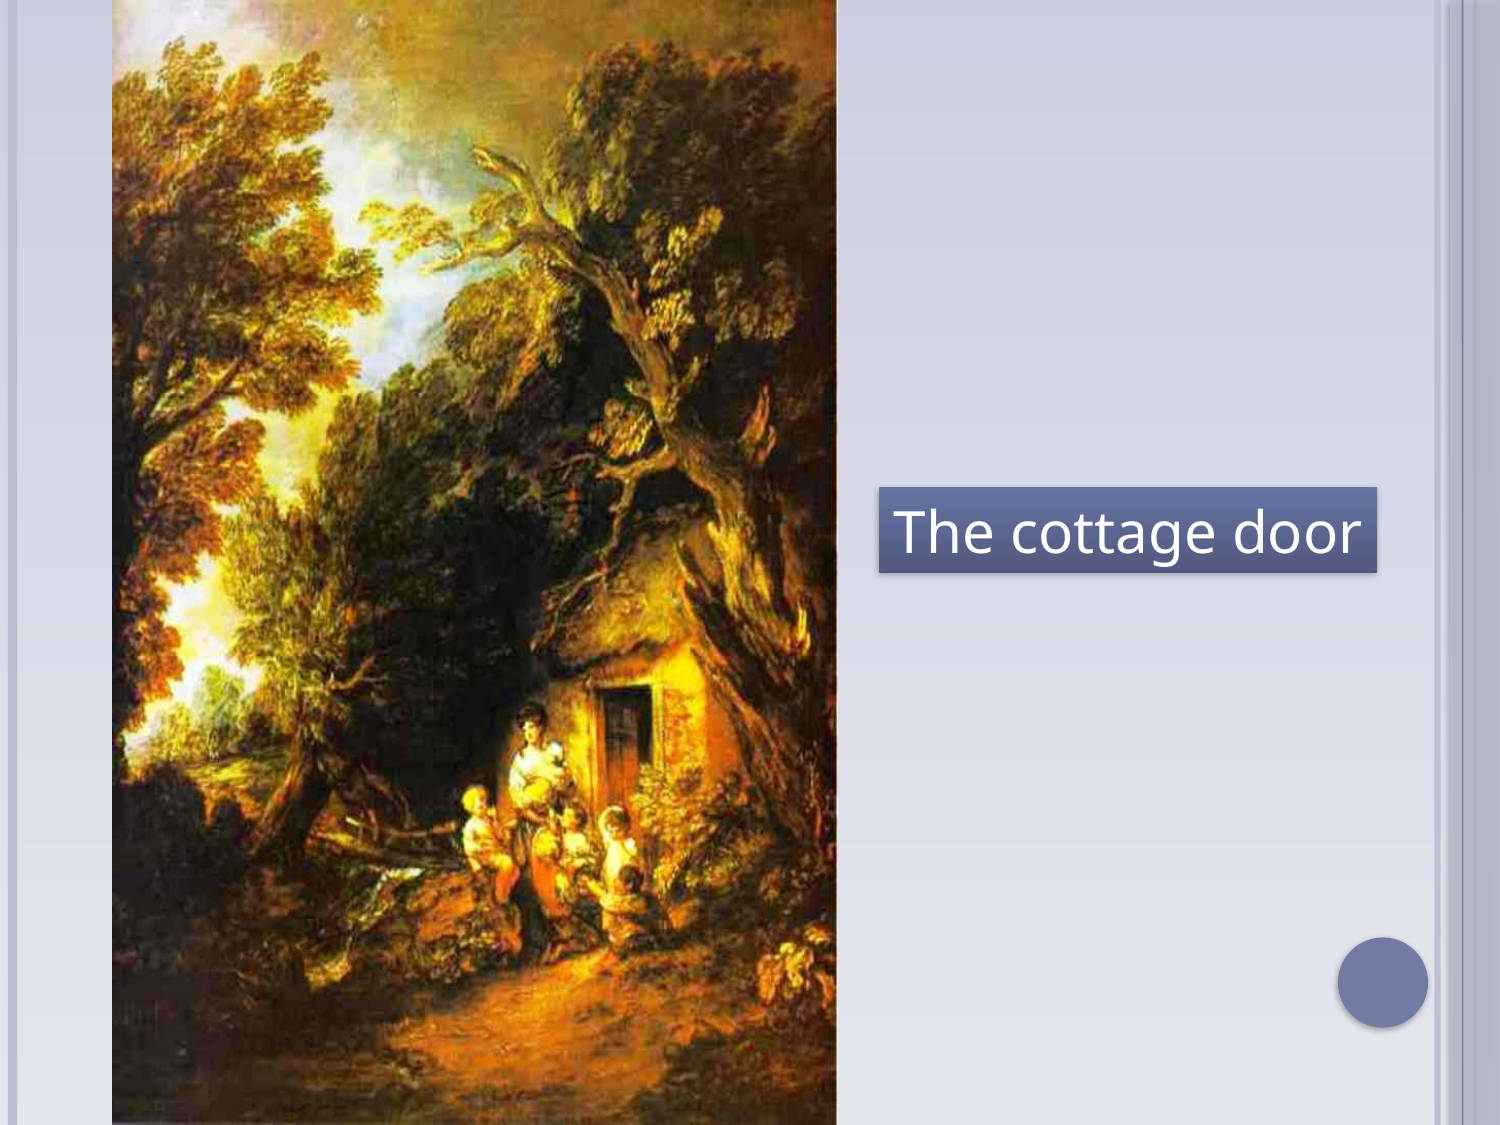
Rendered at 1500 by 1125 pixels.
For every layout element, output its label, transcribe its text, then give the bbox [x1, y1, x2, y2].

picture [112, 0, 838, 1125]
text_box The cottage door [879, 487, 1378, 573]
